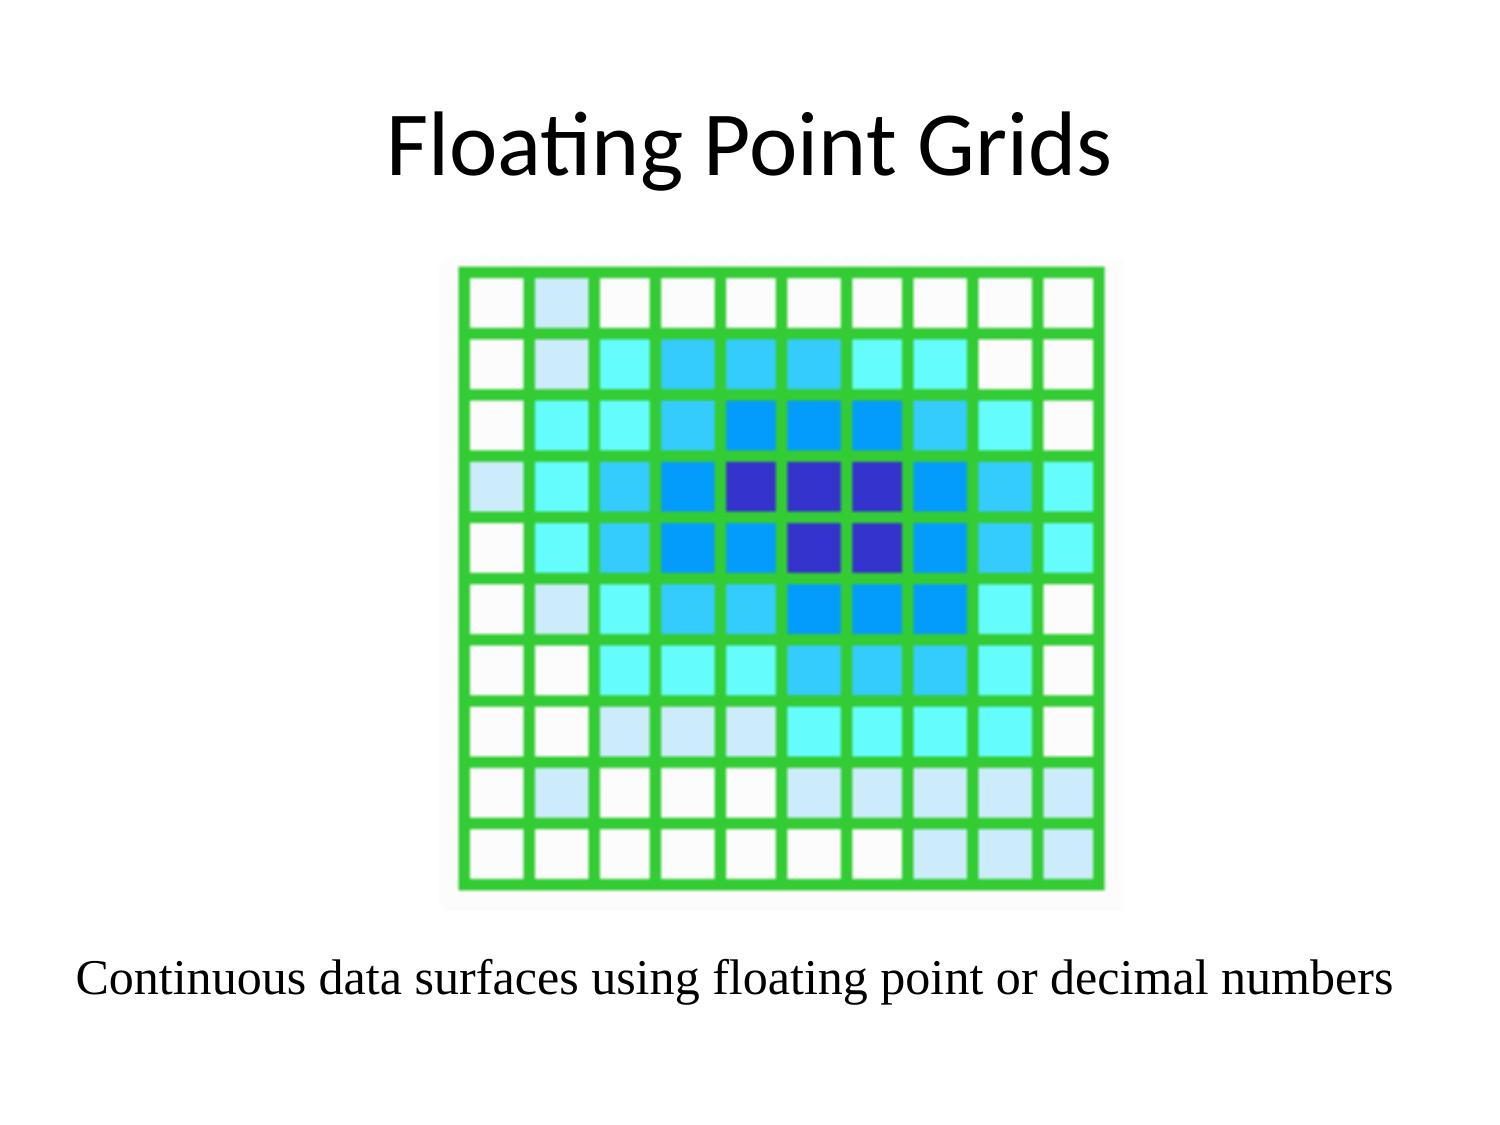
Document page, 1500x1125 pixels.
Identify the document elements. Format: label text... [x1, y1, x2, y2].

title Floating Point Grids [75, 45, 1425, 233]
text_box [437, 250, 1126, 912]
text_box Continuous data surfaces using floating point or decimal numbers [60, 937, 1410, 1013]
